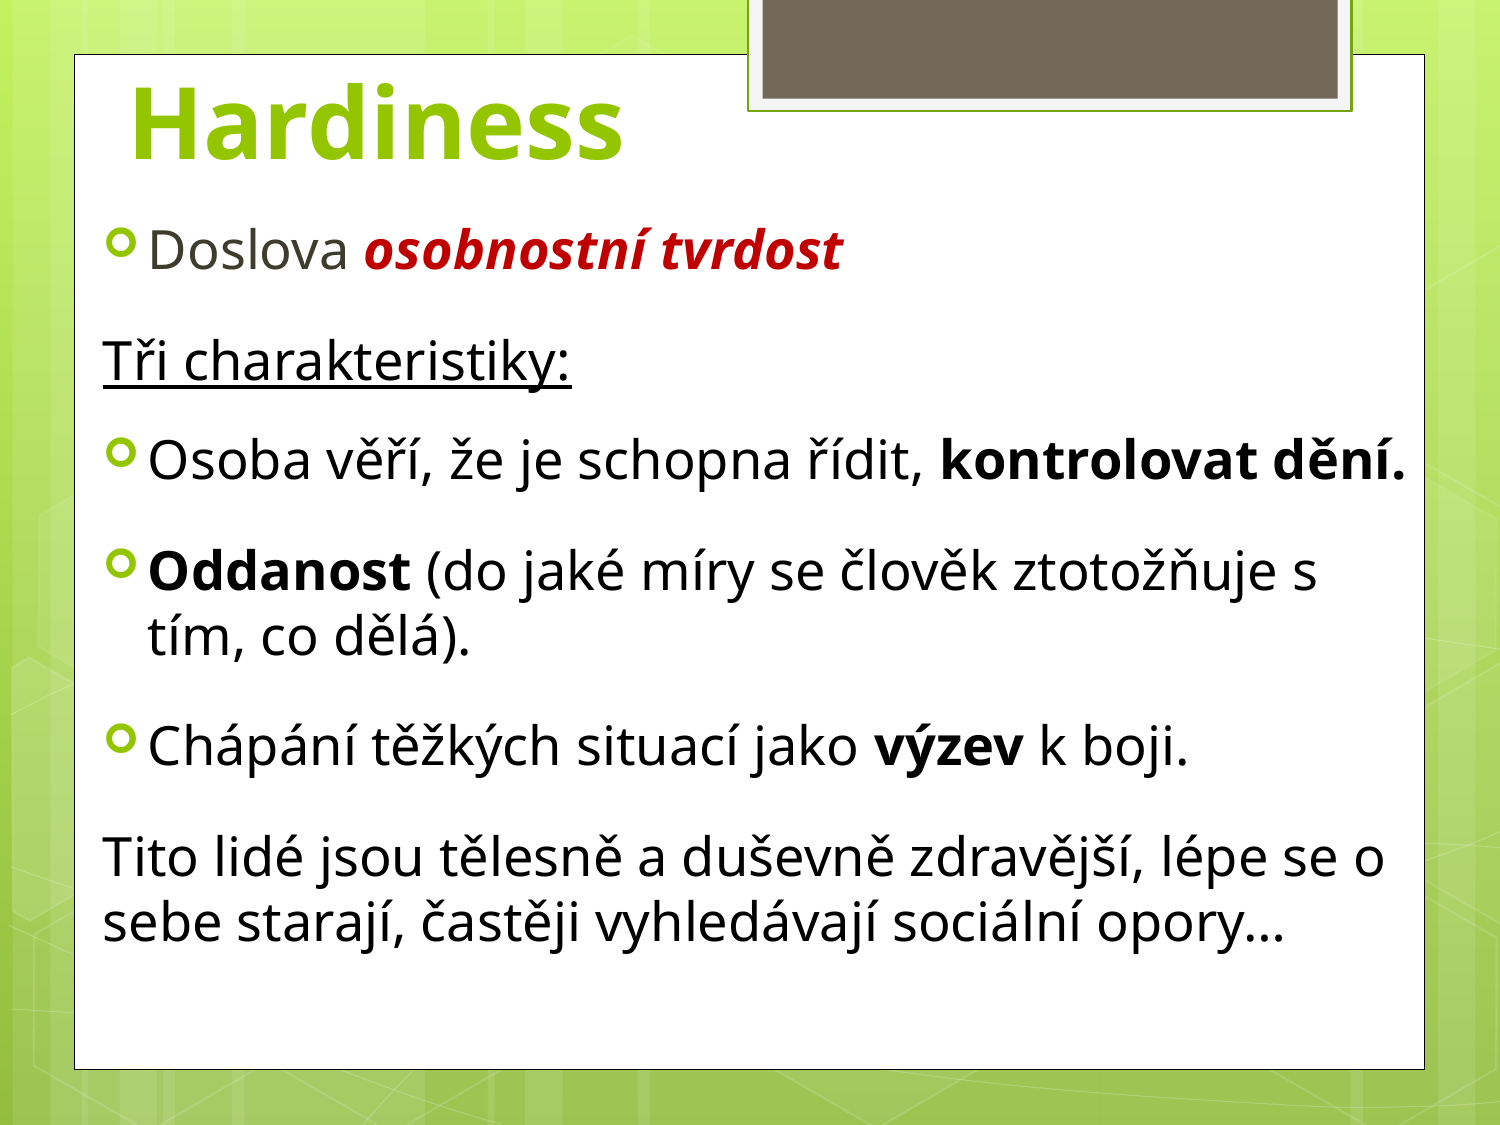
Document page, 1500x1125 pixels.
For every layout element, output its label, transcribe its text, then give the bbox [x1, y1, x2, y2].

list Doslova osobnostní tvrdost Tři charakteristiky: Osoba věří, že je schopna řídit, kontrolovat dění. Oddanost (do jaké míry se člověk ztotožňuje s tím, co dělá). Chápání těžkých situací jako výzev k boji. Tito lidé jsou tělesně a duševně zdravější, lépe se o sebe starají, častěji vyhledávají sociální opory… [76, 208, 1447, 1024]
title Hardiness [112, 0, 1265, 188]
